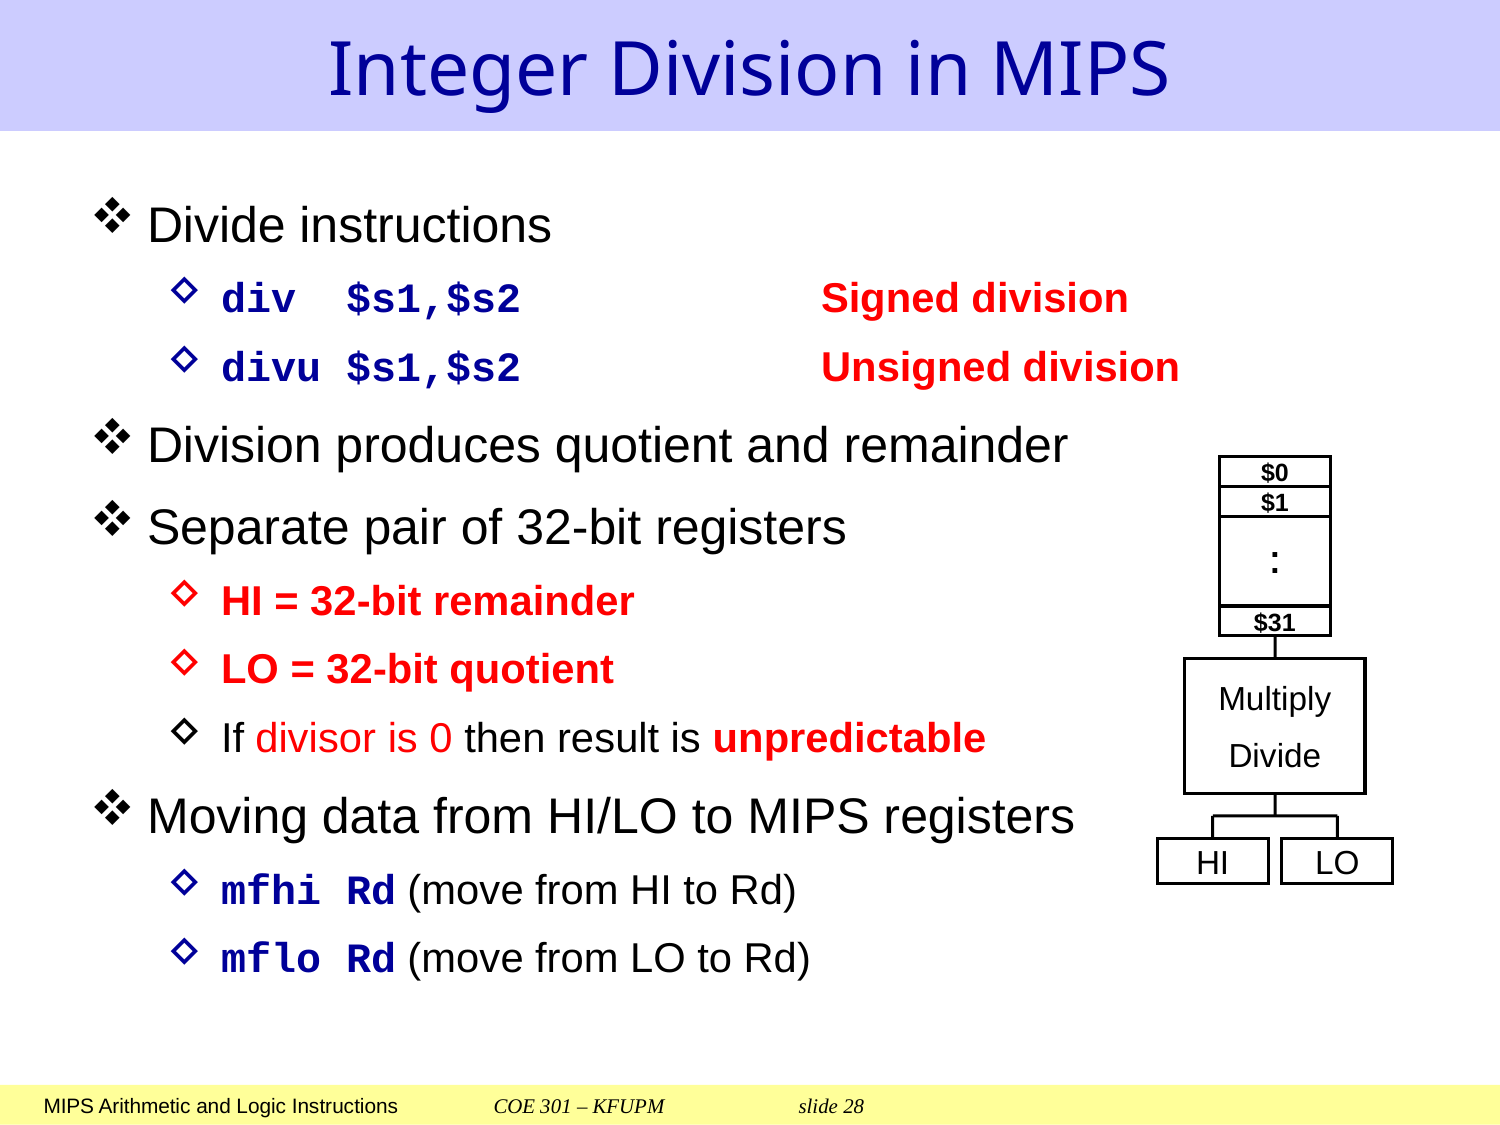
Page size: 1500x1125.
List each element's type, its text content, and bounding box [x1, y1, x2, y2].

title Integer Division in MIPS [0, 0, 1500, 131]
list Divide instructions div $s1,$s2 Signed division divu $s1,$s2 Unsigned division Division produces quotient and remainder Separate pair of 32-bit registers HI = 32-bit remainder LO = 32-bit quotient If divisor is 0 then result is unpredictable Moving data from HI/LO to MIPS registers mfhi Rd (move from HI to Rd) mflo Rd (move from LO to Rd) [75, 184, 1425, 1035]
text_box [1156, 455, 1393, 884]
